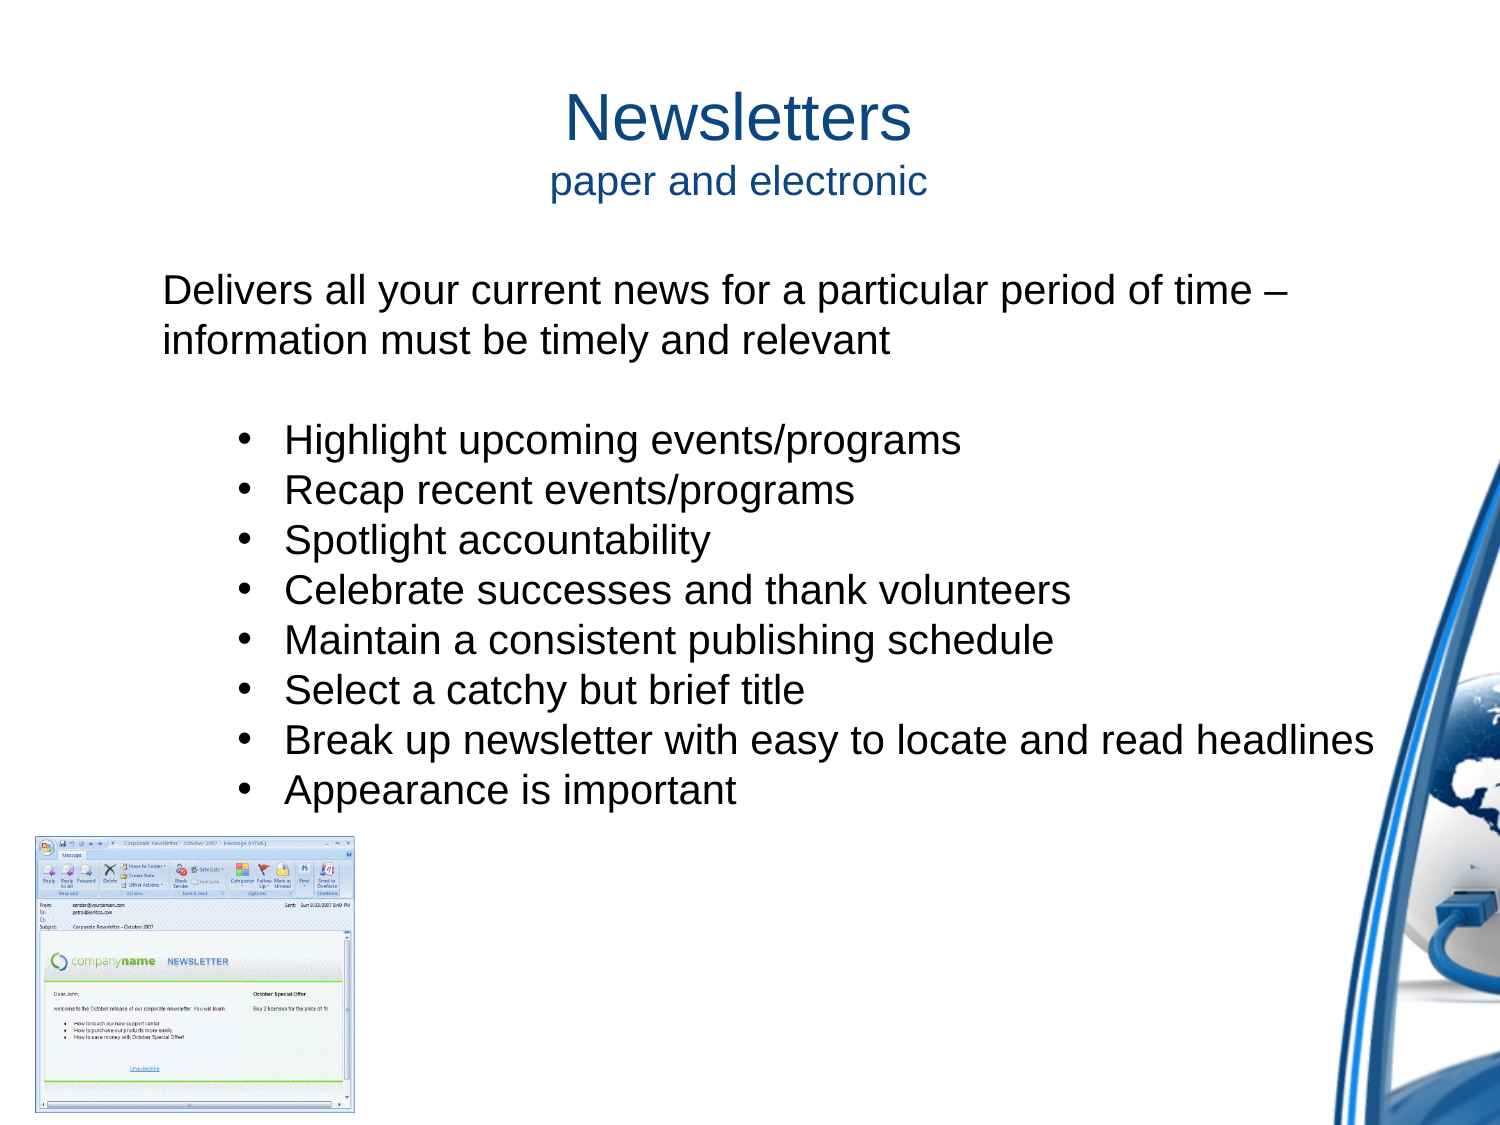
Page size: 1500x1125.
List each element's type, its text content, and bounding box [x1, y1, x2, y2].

title Newsletters paper and electronic [53, 45, 1425, 233]
picture [0, 0, 1500, 1125]
text_box Delivers all your current news for a particular period of time – information must be timely and relevant Highlight upcoming events/programs Recap recent events/programs Spotlight accountability Celebrate successes and thank volunteers Maintain a consistent publishing schedule Select a catchy but brief title Break up newsletter with easy to locate and read headlines Appearance is important [147, 255, 1459, 821]
